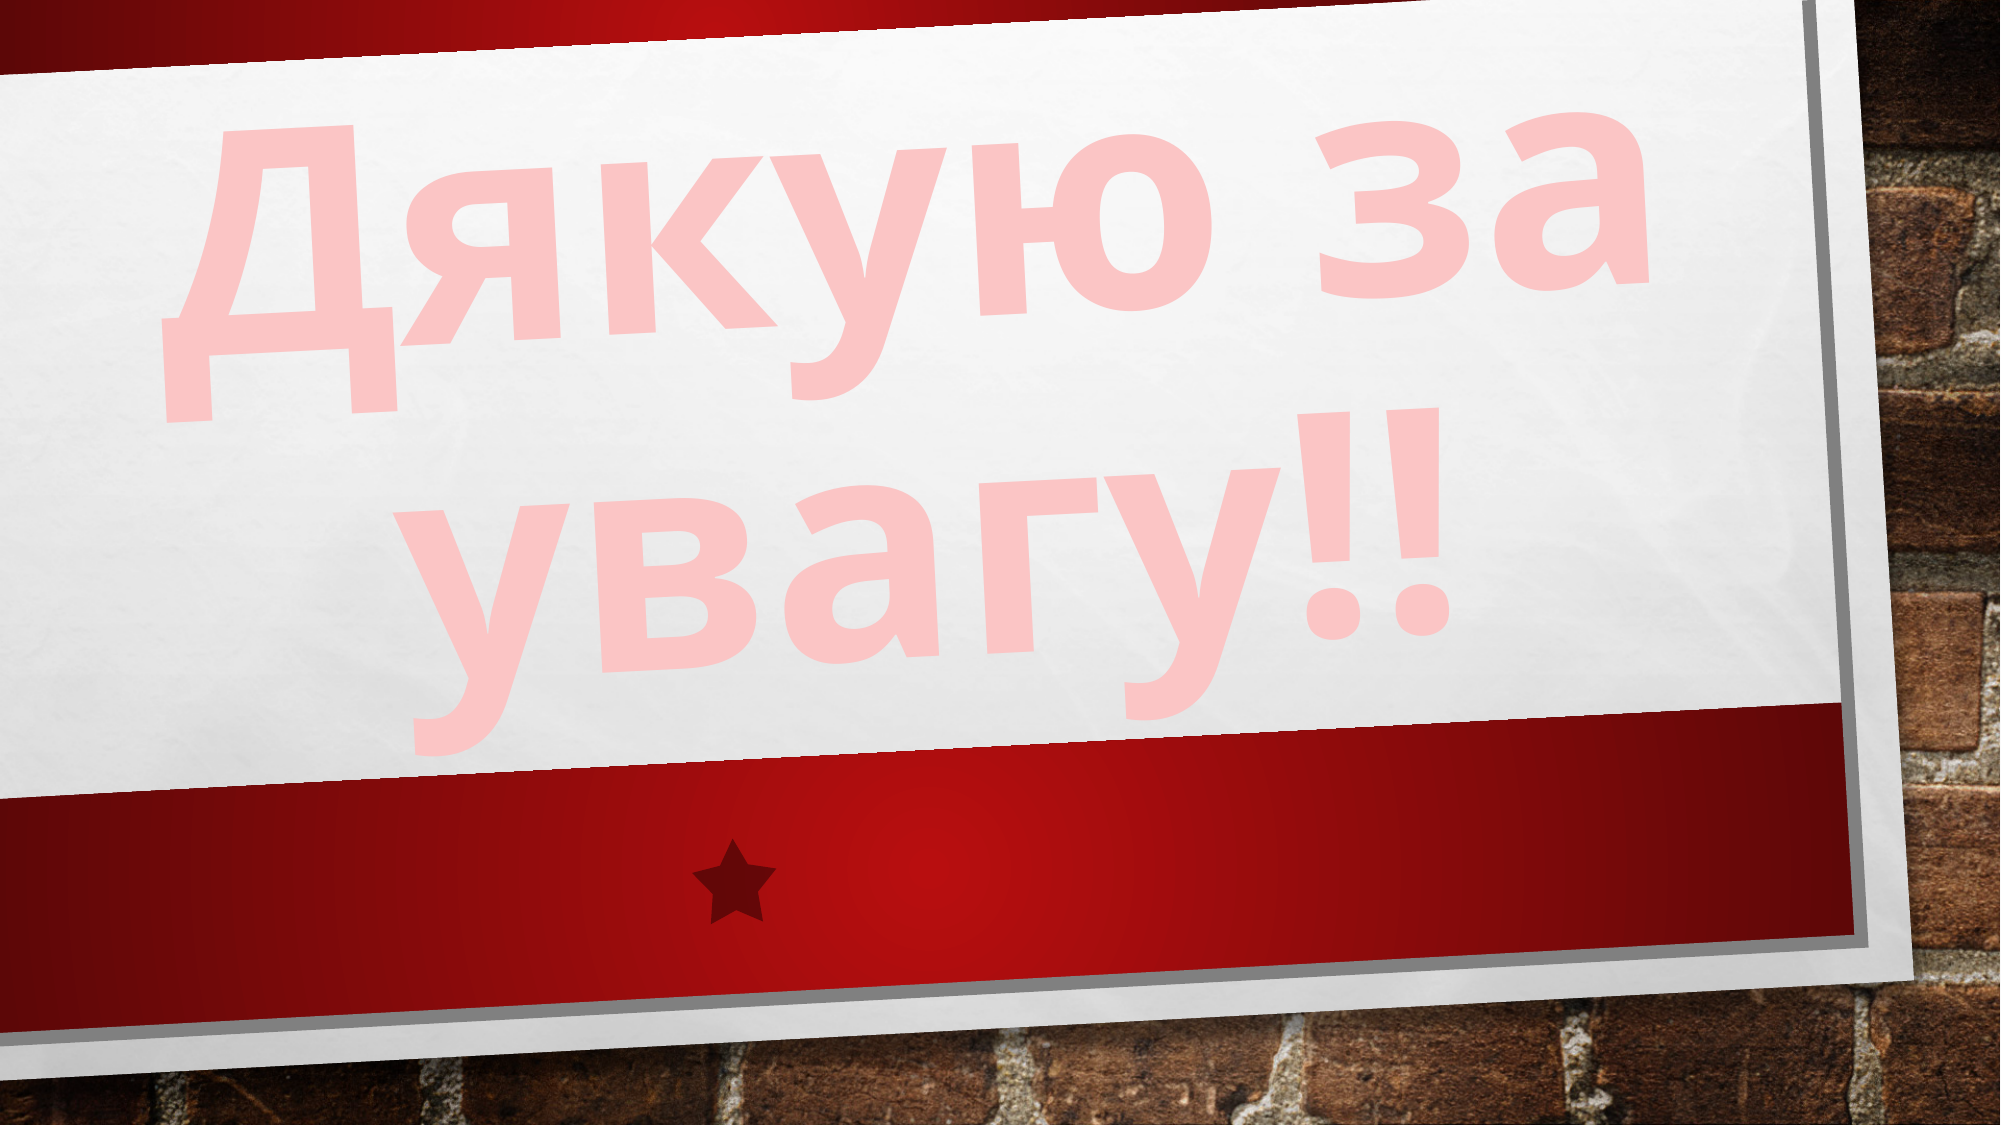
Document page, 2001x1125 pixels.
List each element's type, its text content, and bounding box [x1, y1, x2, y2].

title Дякую за увагу!! [70, 56, 1775, 775]
picture [0, 0, 2000, 1125]
